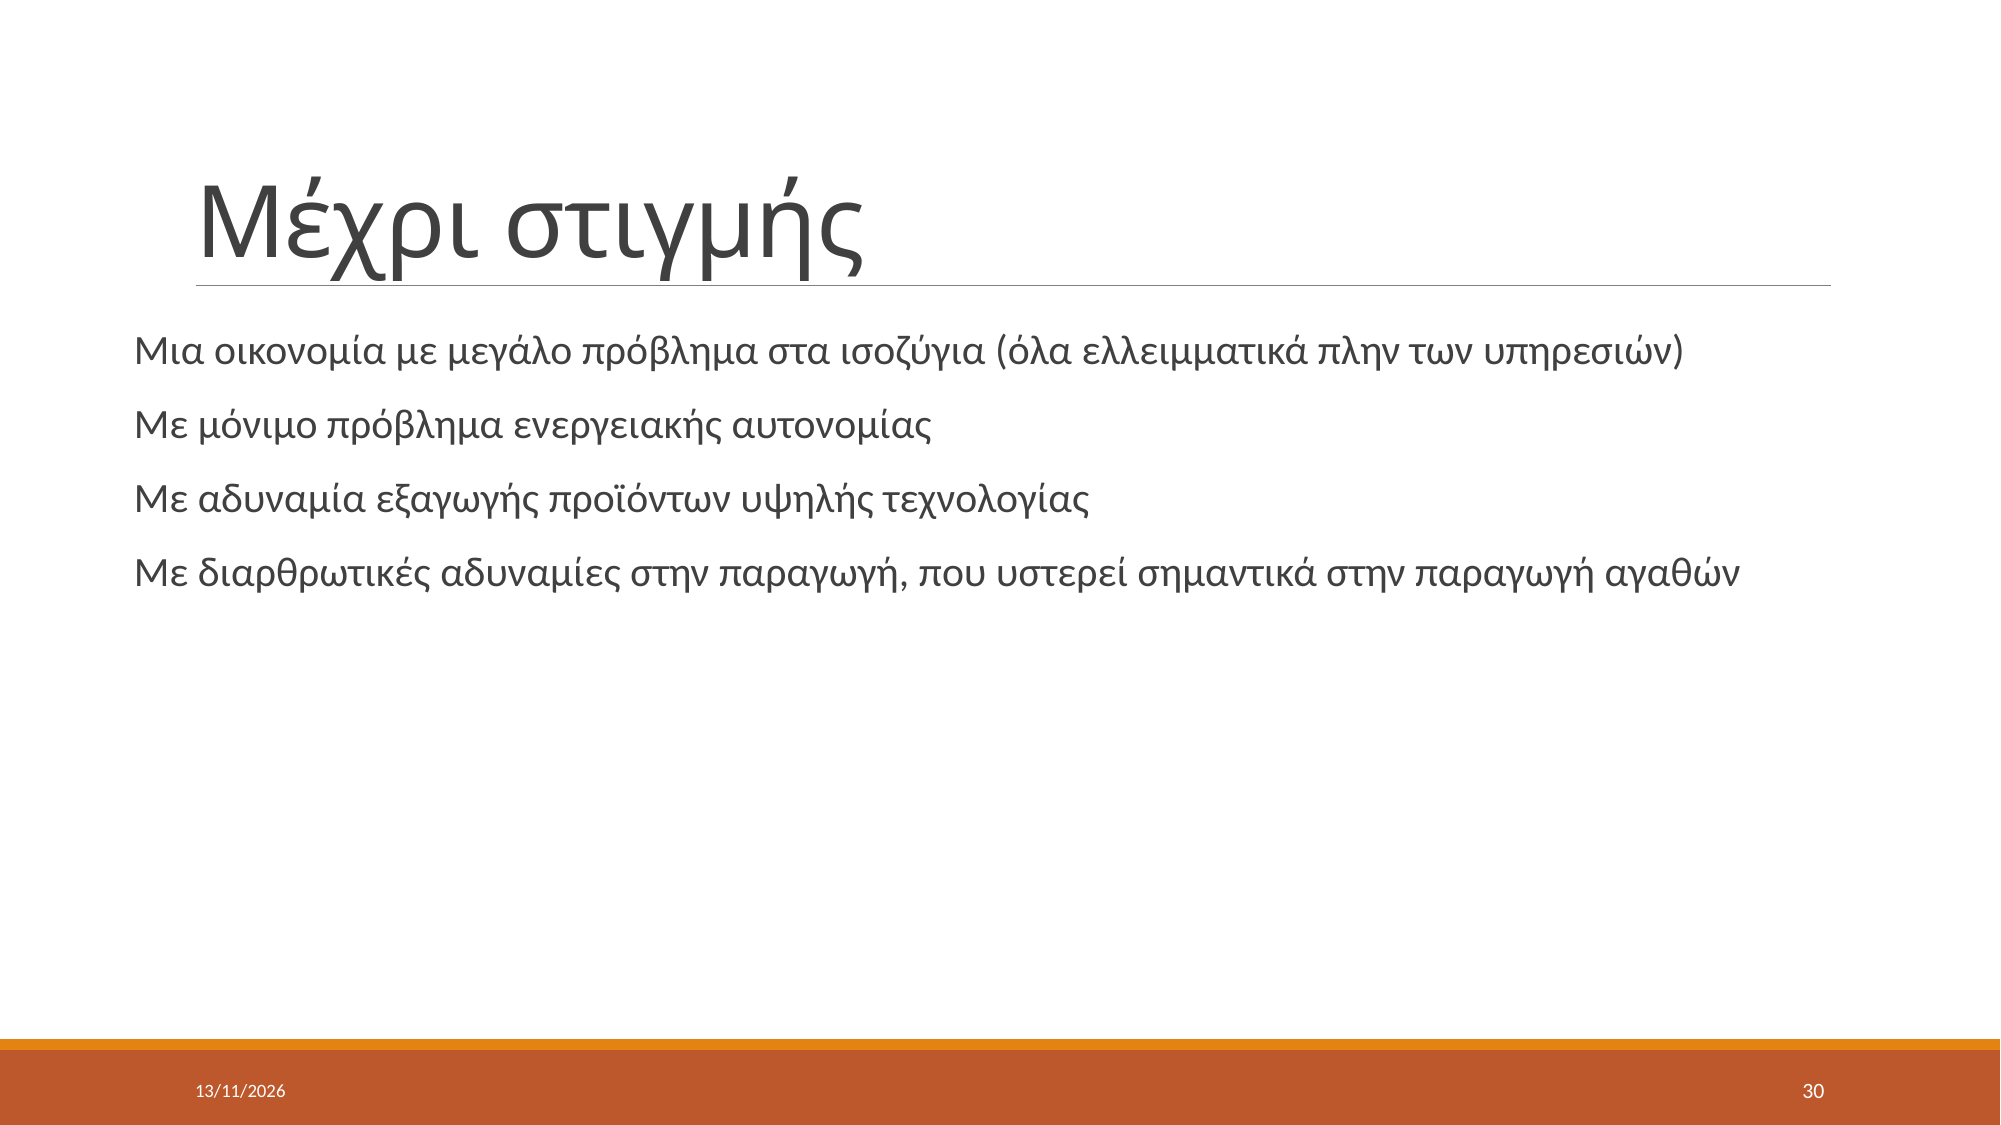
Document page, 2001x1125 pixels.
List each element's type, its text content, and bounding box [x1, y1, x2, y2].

slide_number 30 [1624, 1059, 1840, 1120]
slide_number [180, 1059, 586, 1120]
list Μια οικονομία με μεγάλο πρόβλημα στα ισοζύγια (όλα ελλειμματικά πλην των υπηρεσιών) Με μόνιμο πρόβλημα ενεργειακής αυτονομίας Με αδυναμία εξαγωγής προϊόντων υψηλής τεχνολογίας Με διαρθρωτικές αδυναμίες στην παραγωγή, που υστερεί σημαντικά στην παραγωγή αγαθών [118, 320, 1830, 988]
title Μέχρι στιγμής [180, 47, 1830, 285]
